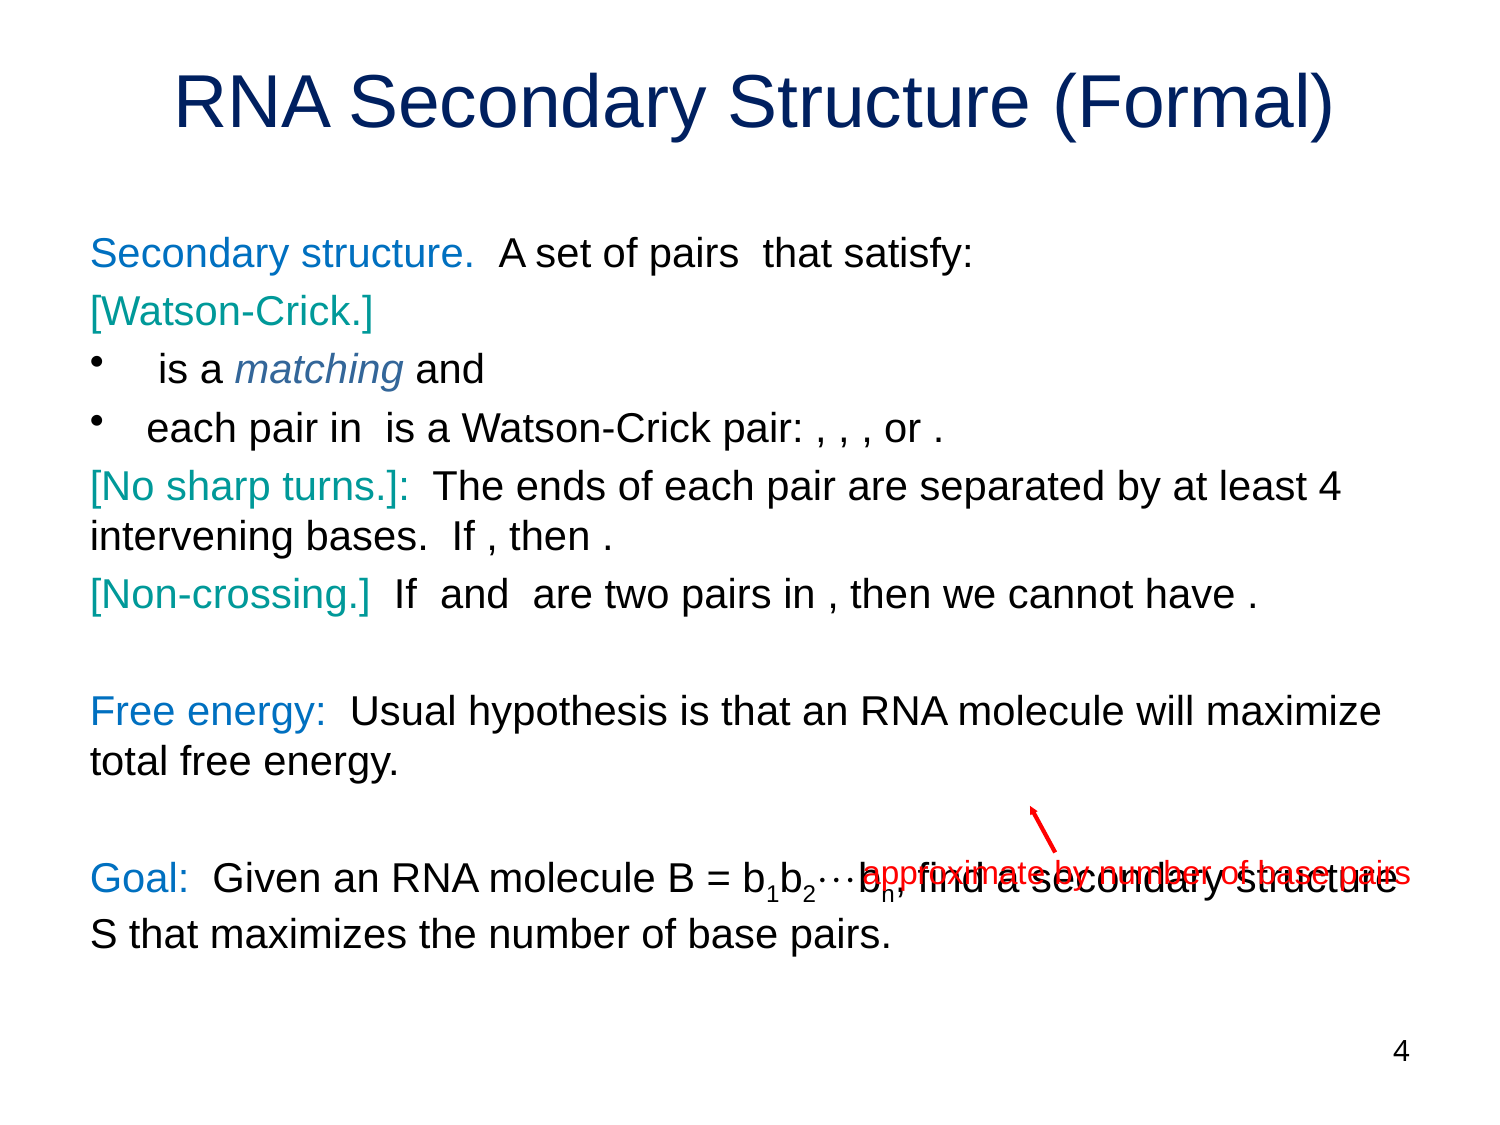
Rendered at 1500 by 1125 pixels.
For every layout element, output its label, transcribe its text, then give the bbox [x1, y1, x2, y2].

text_box [1029, 805, 1051, 843]
text_box approximate by number of base pairs [838, 843, 1437, 899]
slide_number 4 [1074, 1024, 1425, 1103]
title RNA Secondary Structure (Formal) [42, 45, 1468, 233]
